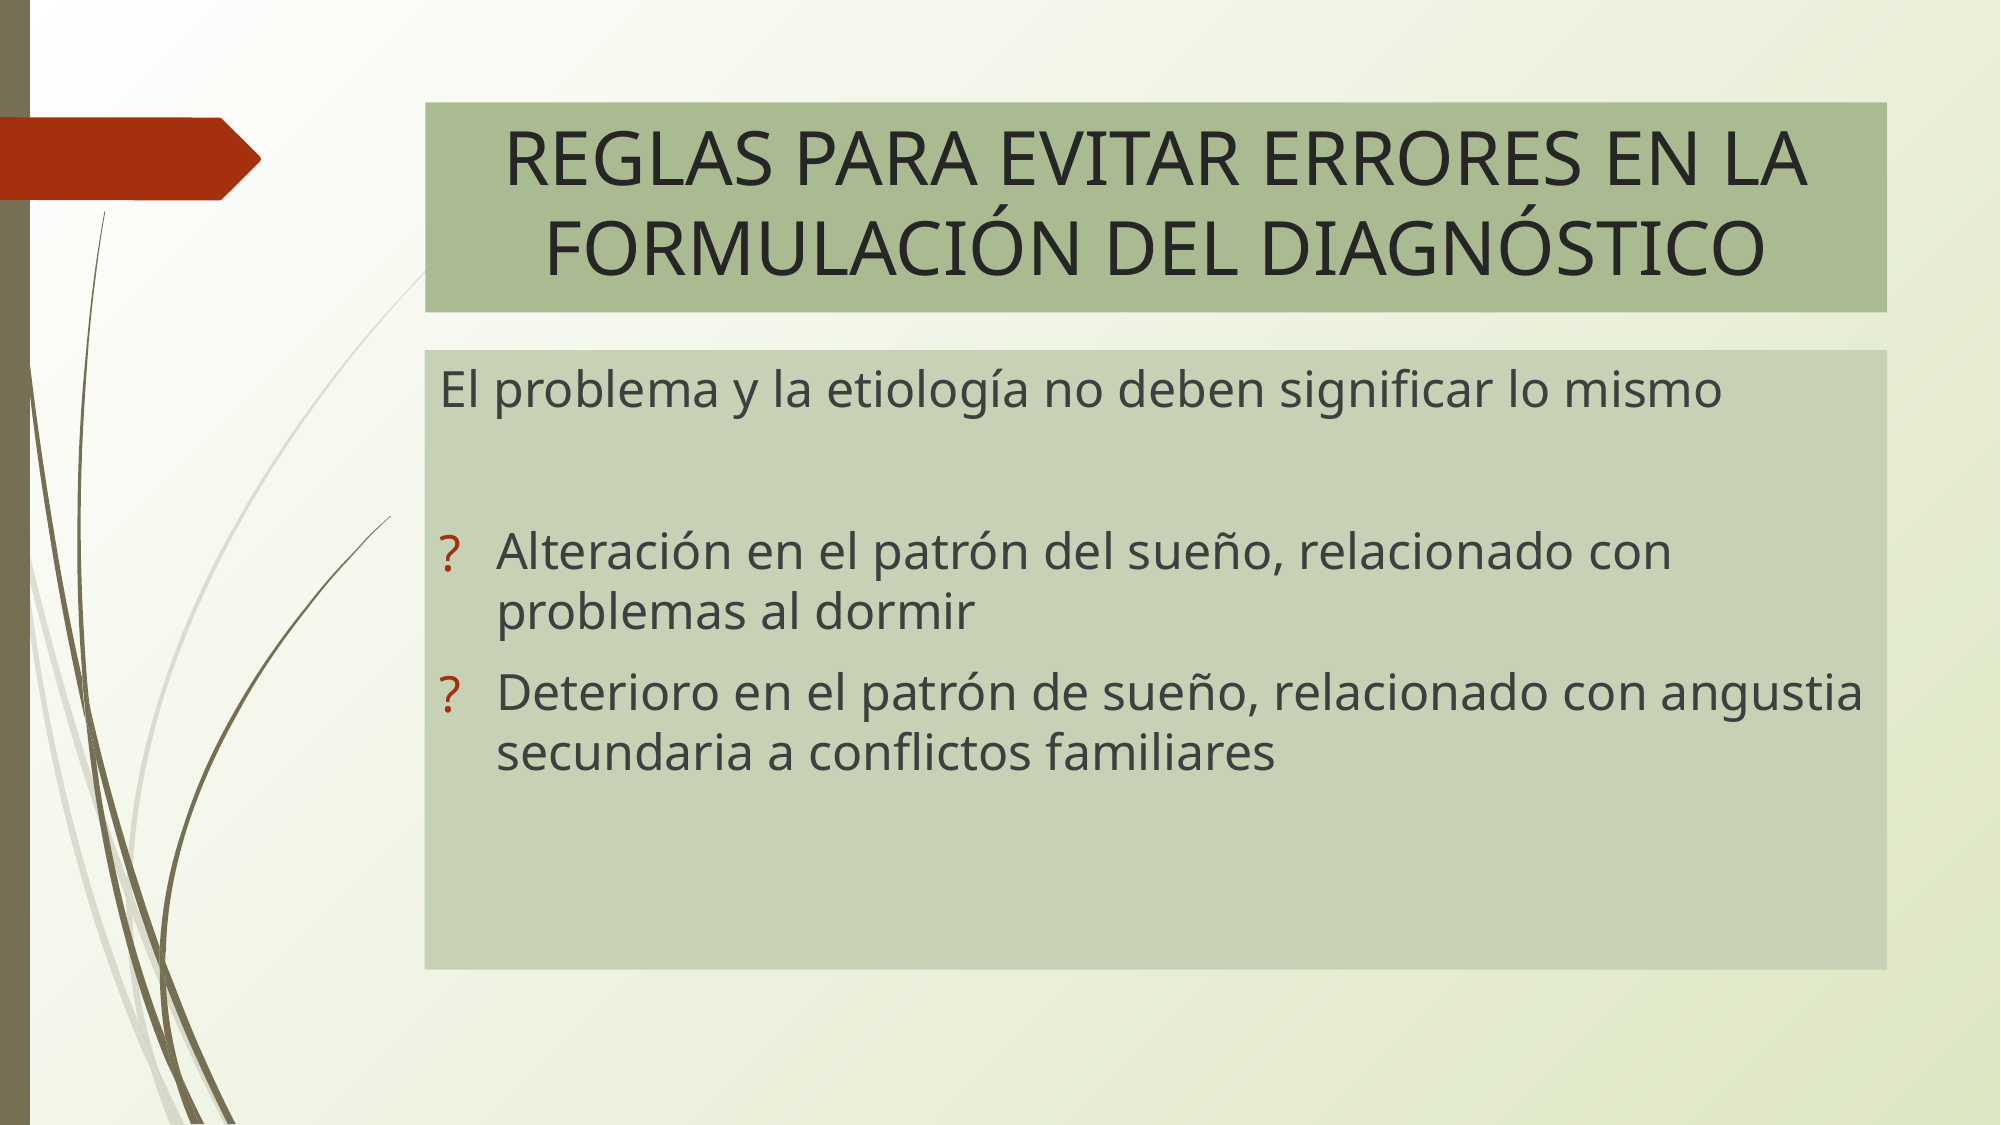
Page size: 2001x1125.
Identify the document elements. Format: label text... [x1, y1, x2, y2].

list El problema y la etiología no deben significar lo mismo Alteración en el patrón del sueño, relacionado con problemas al dormir Deterioro en el patrón de sueño, relacionado con angustia secundaria a conflictos familiares [424, 350, 1888, 970]
title REGLAS PARA EVITAR ERRORES EN LA FORMULACIÓN DEL DIAGNÓSTICO [425, 102, 1888, 313]
